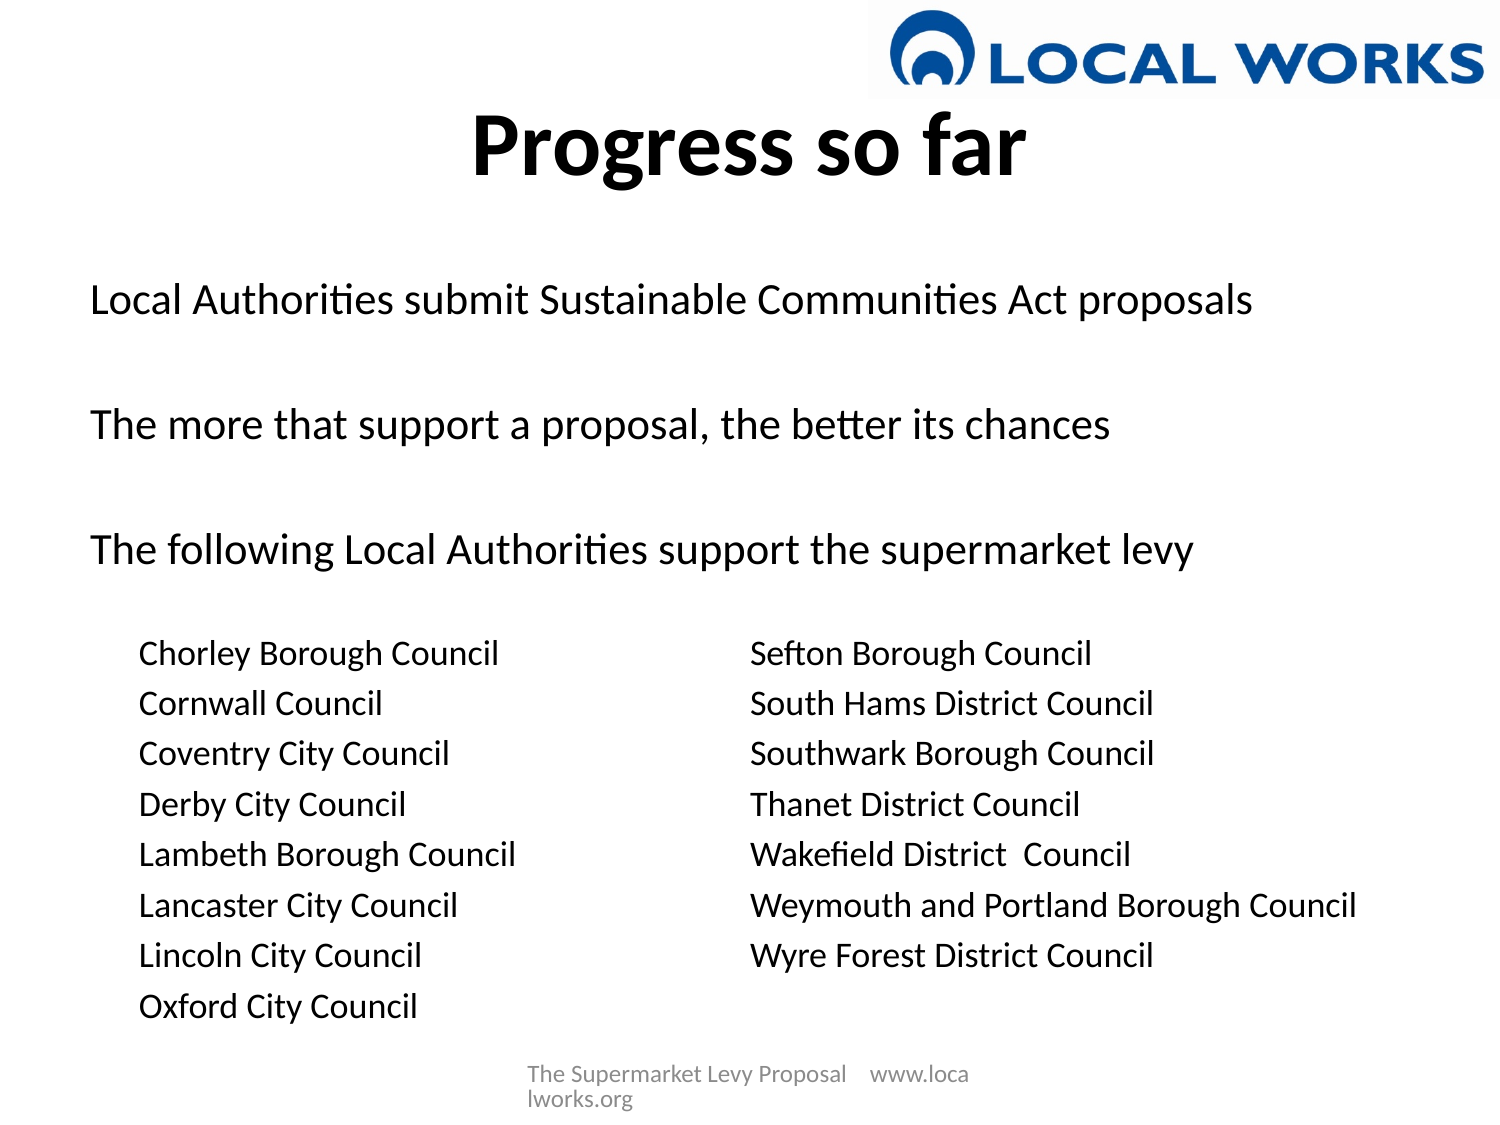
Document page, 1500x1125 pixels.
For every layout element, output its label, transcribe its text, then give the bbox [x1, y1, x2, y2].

title Progress so far [75, 45, 1425, 233]
picture [867, 0, 1500, 99]
text_box Chorley Borough Council Cornwall Council Coventry City Council Derby City Council Lambeth Borough Council Lancaster City Council Lincoln City Council Oxford City Council Sefton Borough Council South Hams District Council Southwark Borough Council Thanet District Council Wakefield District Council Weymouth and Portland Borough Council Wyre Forest District Council [123, 621, 1376, 1040]
footer The Supermarket Levy Proposal www.localworks.org [512, 1042, 988, 1103]
list Local Authorities submit Sustainable Communities Act proposals The more that support a proposal, the better its chances The following Local Authorities support the supermarket levy [75, 262, 1425, 587]
